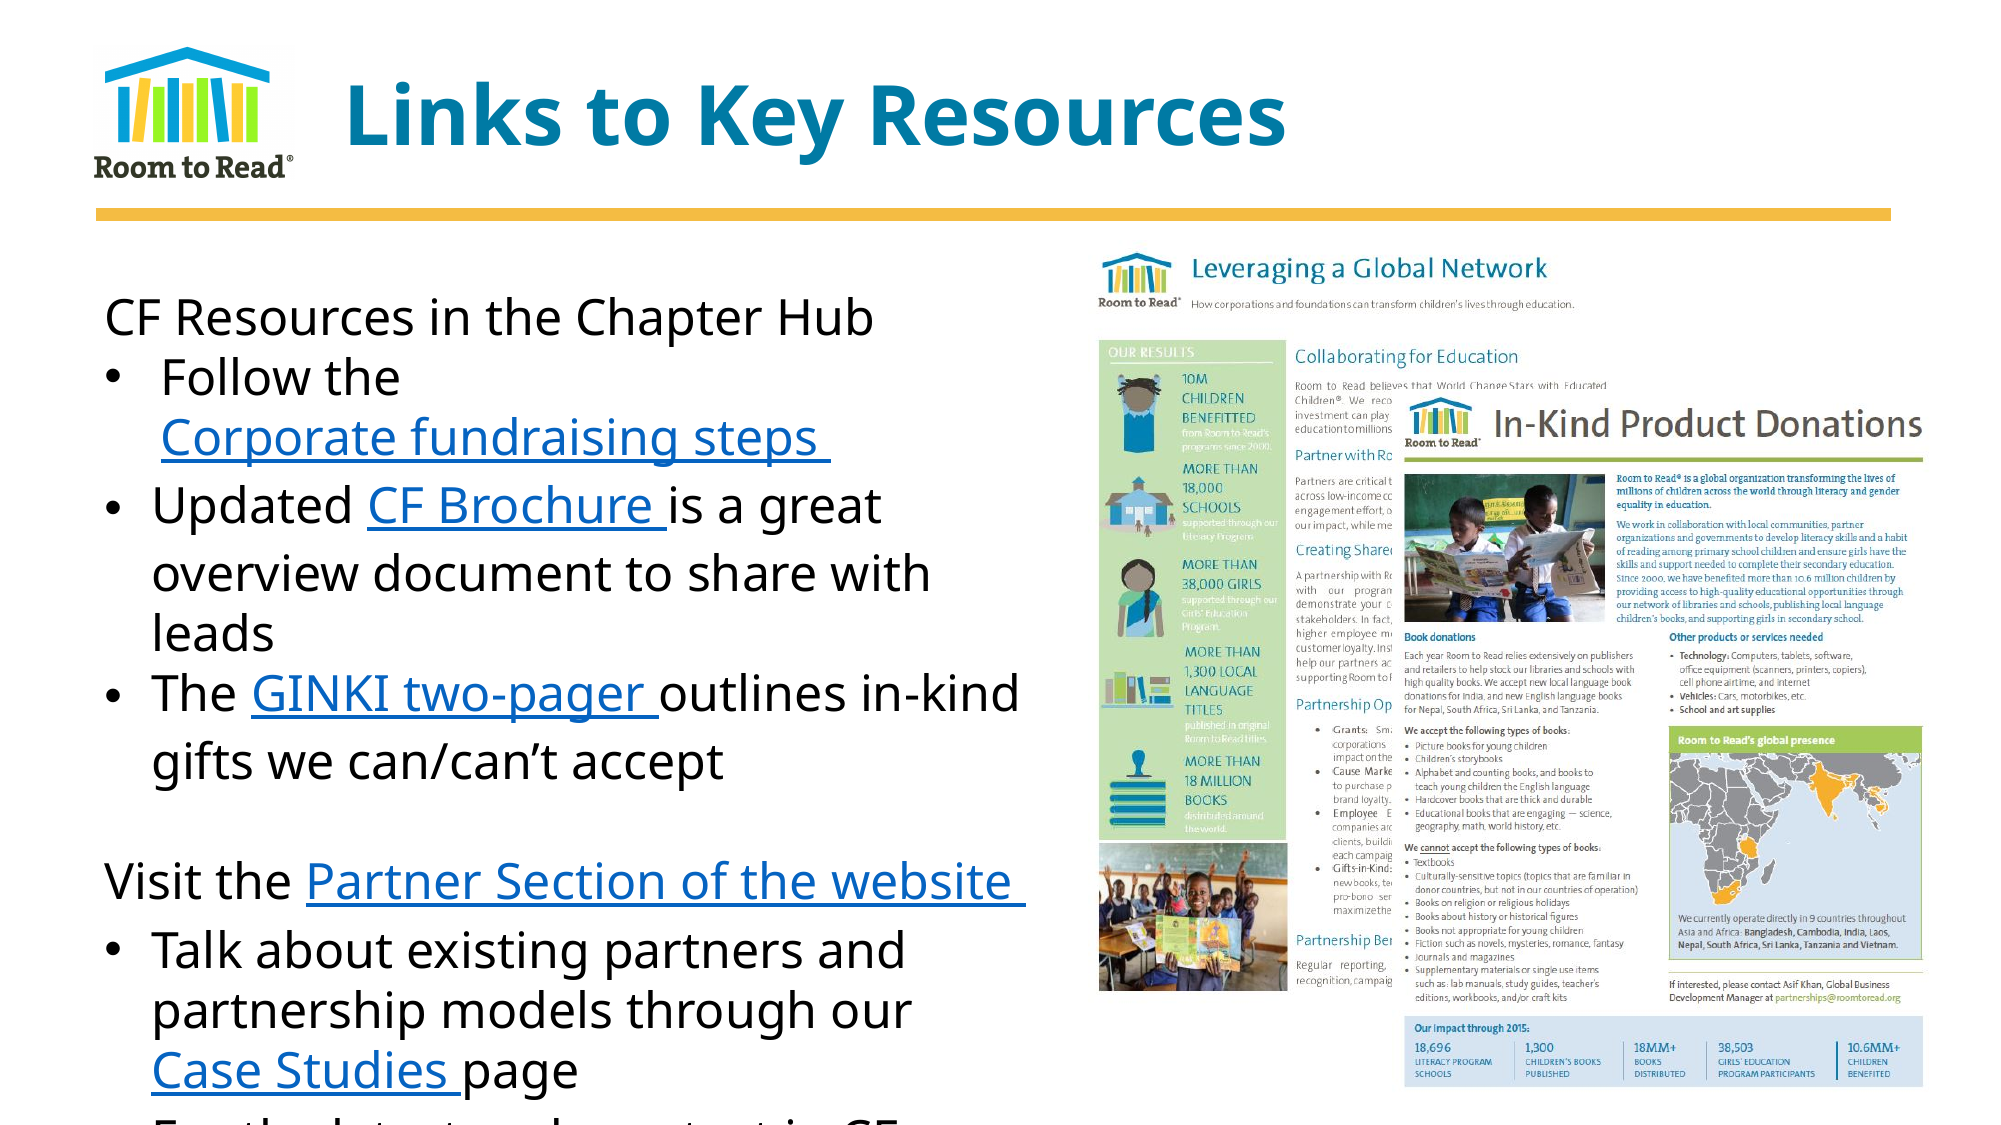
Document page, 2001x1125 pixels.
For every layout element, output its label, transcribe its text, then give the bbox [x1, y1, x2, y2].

text_box CF Resources in the Chapter Hub Follow the Corporate fundraising steps Updated CF Brochure is a great overview document to share with leads The GINKI two-pager outlines in-kind gifts we can/can’t accept Visit the Partner Section of the website Talk about existing partners and partnership models through our Case Studies page For the latest and greatest in CF partners, check out the Top Partners tab [89, 277, 1083, 1125]
text_box Links to Key Resources [328, 54, 2000, 170]
picture [93, 45, 295, 180]
picture [93, 207, 1932, 1097]
